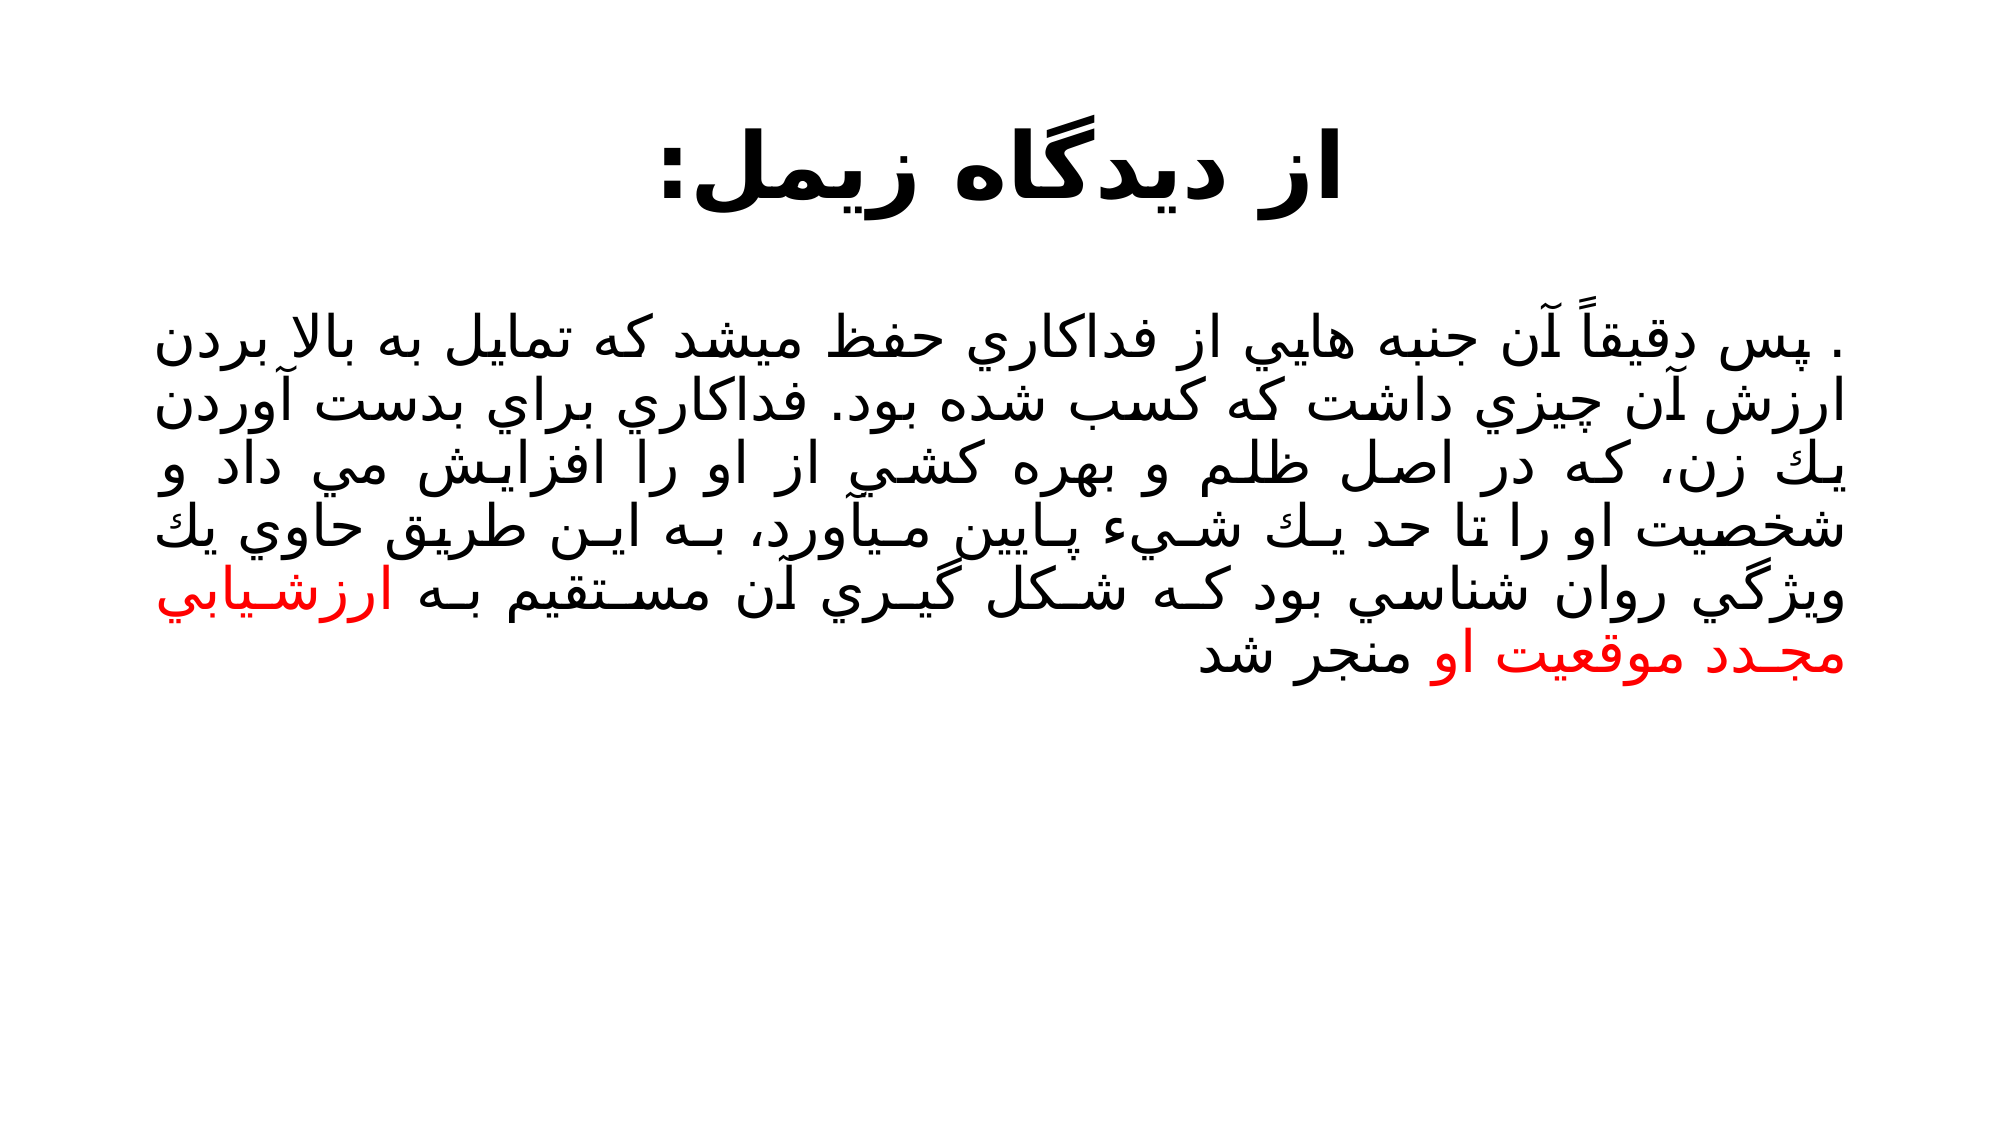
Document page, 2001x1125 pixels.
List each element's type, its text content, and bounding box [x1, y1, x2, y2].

list . پس دقيقاً آن جنبه هايي از فداكاري حفظ ميشد كه تمايل به بالا بردن ارزش آن چيزي داشت كه كسب شده بود. فداكاري براي بدست آوردن يك زن، كه در اصل ظلم و بهره كشي از او را افزايش مي داد و شخصيت او را تا حد يـك شـيء پـايين مـيآورد، بـه ايـن طريق حاوي يك ويژگي روان شناسي بود كـه شـكل گيـري آن مسـتقيم بـه ارزشـيابي مجـدد موقعيت او منجر شد [137, 299, 1863, 1014]
title از دیدگاه زیمل: [137, 59, 1863, 278]
